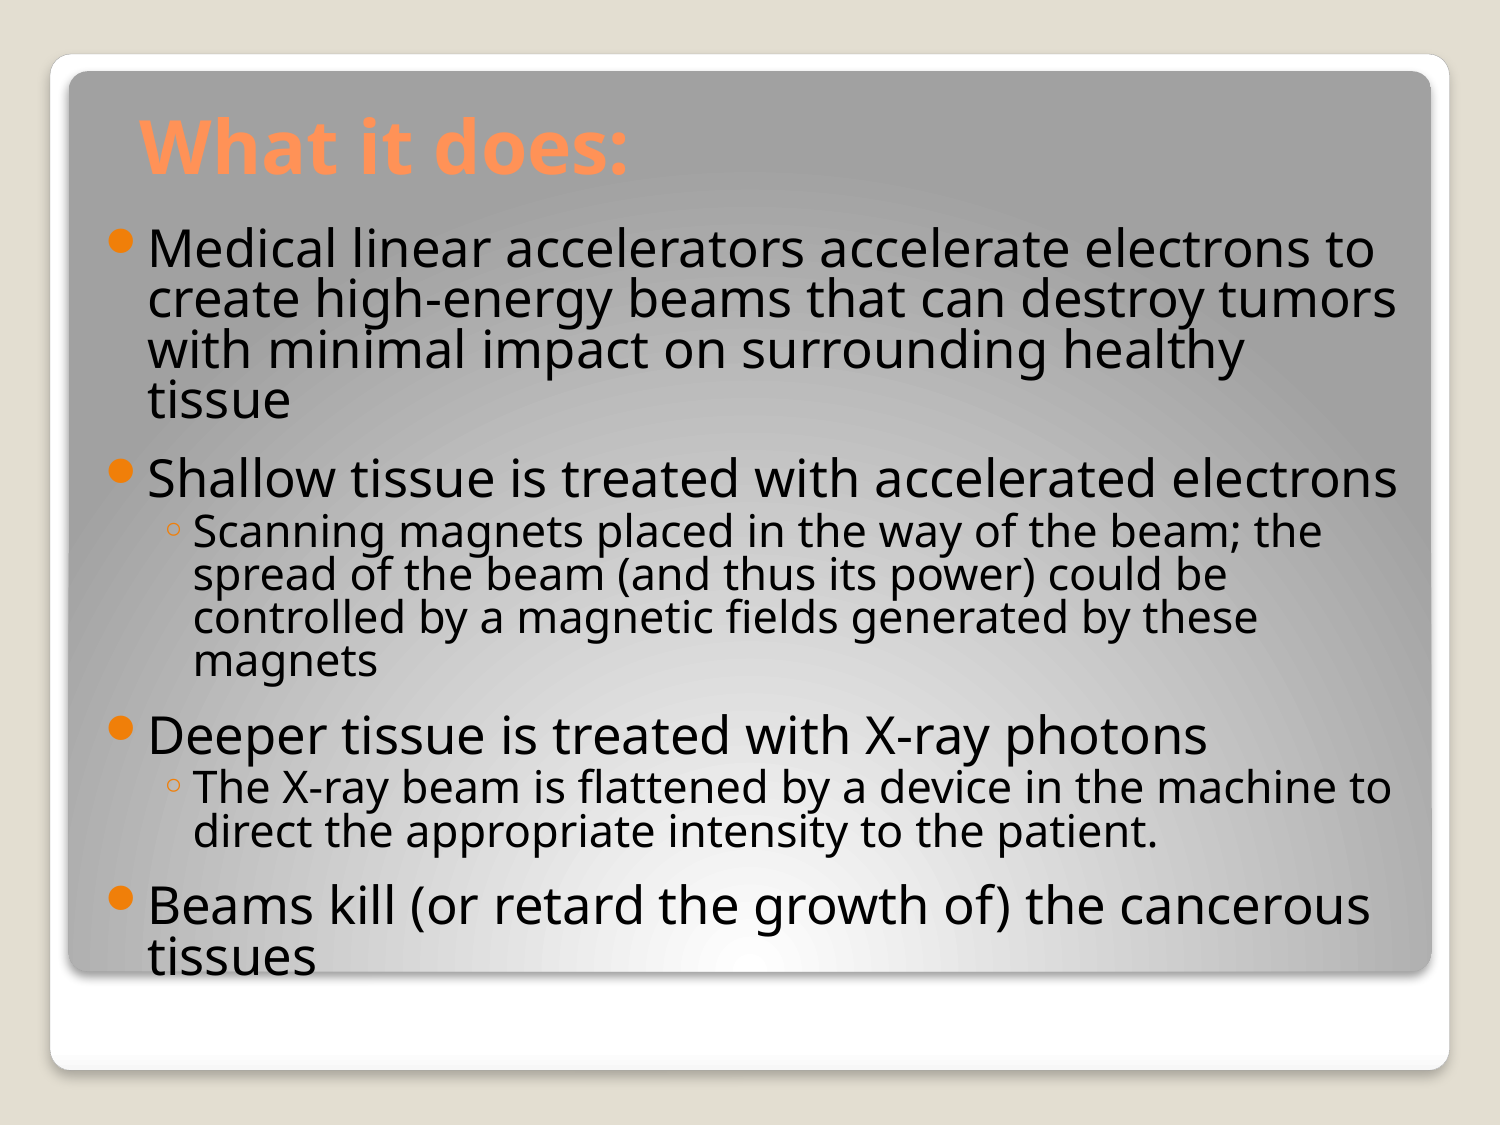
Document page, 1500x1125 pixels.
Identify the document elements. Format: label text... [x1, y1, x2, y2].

list Medical linear accelerators accelerate electrons to create high-energy beams that can destroy tumors with minimal impact on surrounding healthy tissue Shallow tissue is treated with accelerated electrons Scanning magnets placed in the way of the beam; the spread of the beam (and thus its power) could be controlled by a magnetic fields generated by these magnets Deeper tissue is treated with X-ray photons The X-ray beam is flattened by a device in the machine to direct the appropriate intensity to the patient. Beams kill (or retard the growth of) the cancerous tissues [75, 212, 1418, 1050]
title What it does: [125, 24, 1468, 198]
